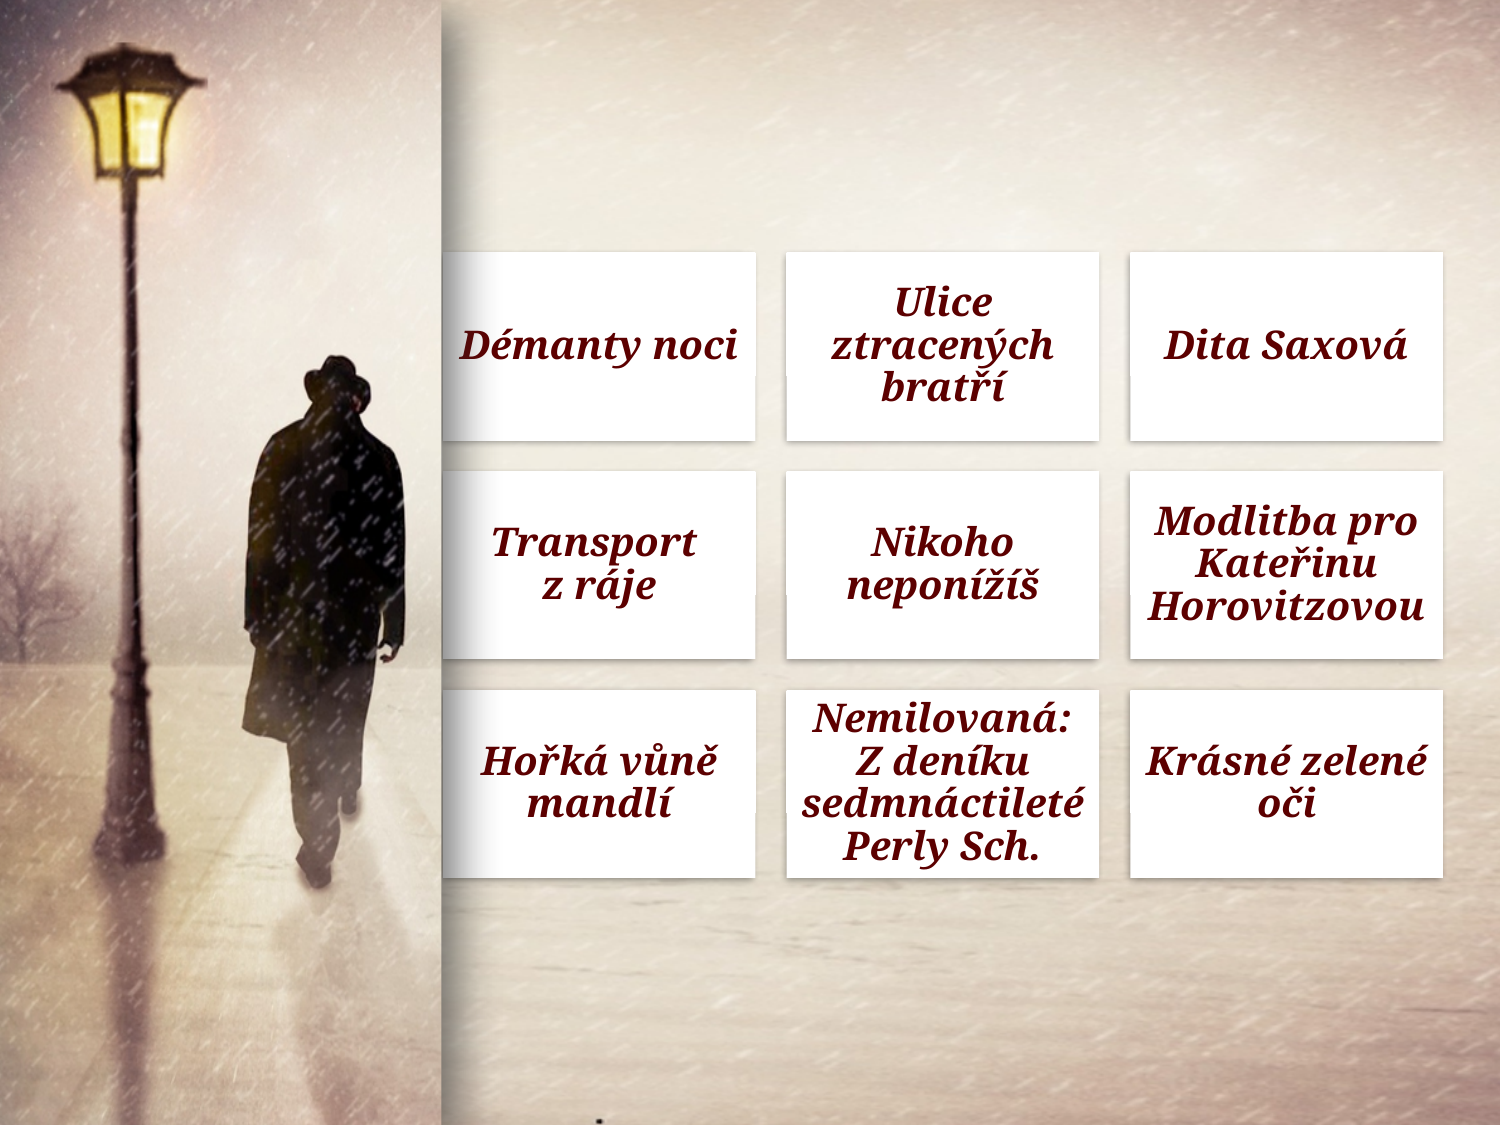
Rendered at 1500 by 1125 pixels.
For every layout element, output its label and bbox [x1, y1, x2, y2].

text_box [446, 231, 1444, 899]
picture [0, 0, 1500, 1125]
